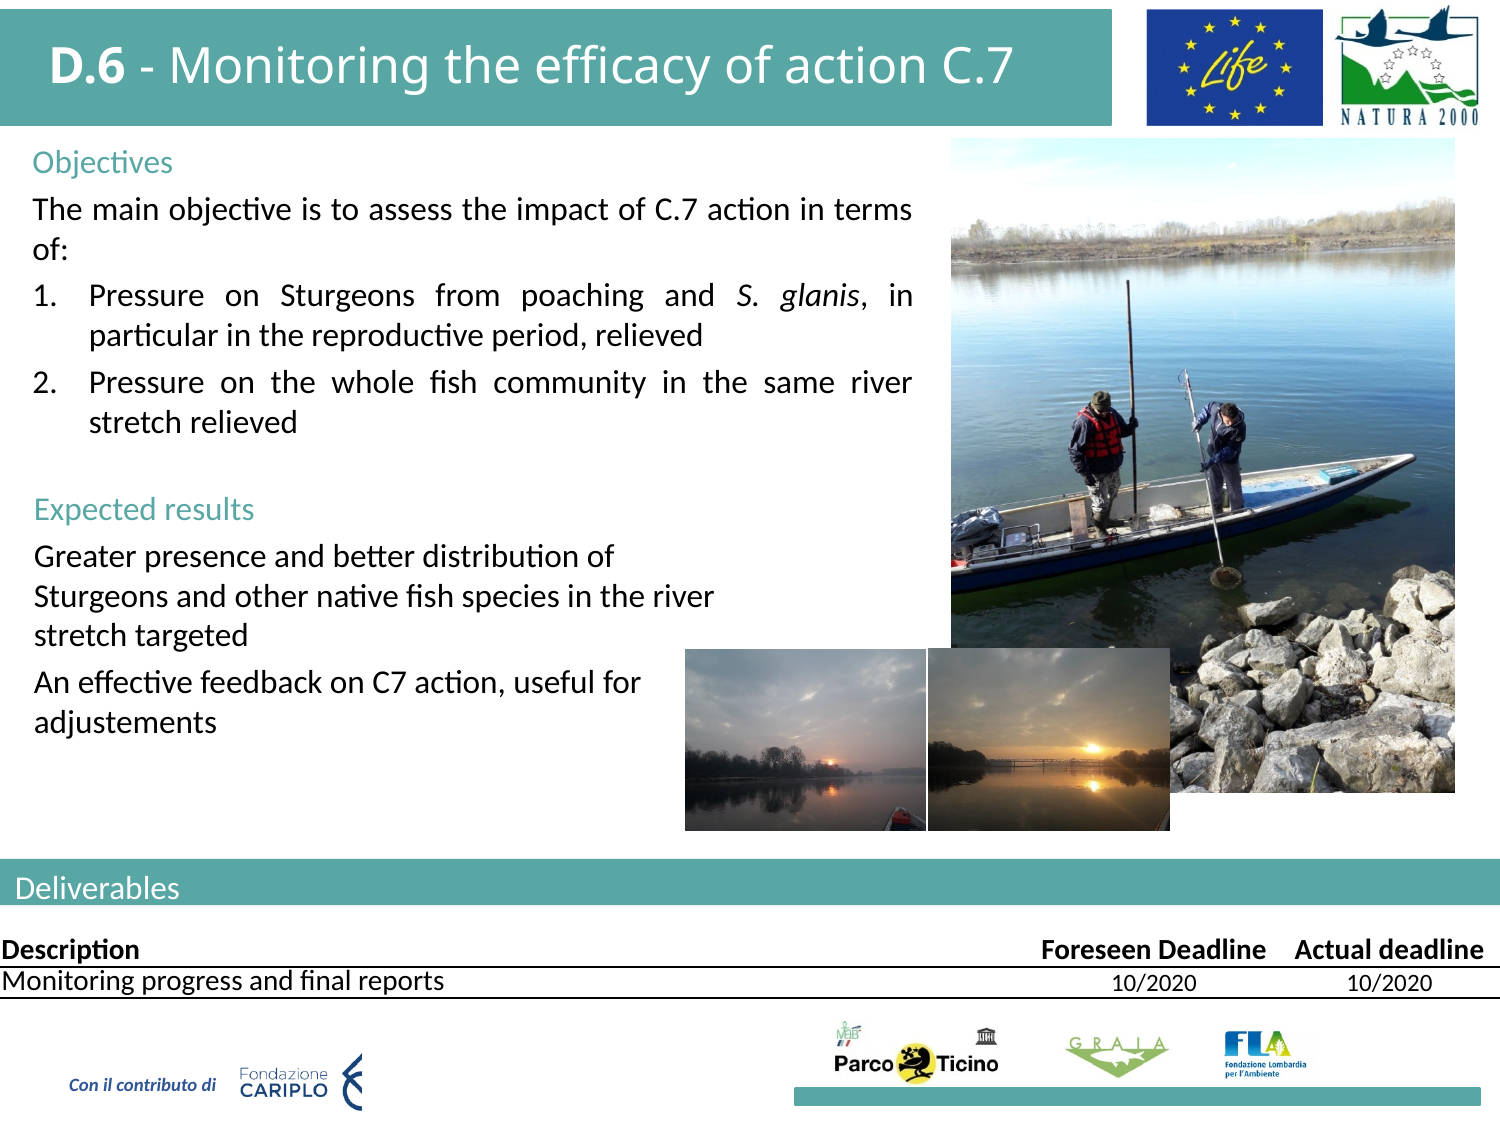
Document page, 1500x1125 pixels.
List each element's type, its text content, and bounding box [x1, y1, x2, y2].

table_cell Monitoring progress and final reports [0, 968, 1029, 997]
picture [210, 1042, 392, 1125]
table_header Actual deadline [1279, 931, 1500, 966]
table_header Description [0, 931, 1029, 966]
table_cell 10/2020 [1279, 968, 1500, 997]
table_cell 10/2020 [1029, 968, 1279, 997]
text_box Expected results Greater presence and better distribution of Sturgeons and other native fish species in the river stretch targeted An effective feedback on C7 action, useful for adjustements [18, 479, 750, 678]
text_box Objectives The main objective is to assess the impact of C.7 action in terms of: Pressure on Sturgeons from poaching and S. glanis, in particular in the reproductive period, relieved Pressure on the whole fish community in the same river stretch relieved [17, 132, 929, 466]
picture [1146, 9, 1323, 126]
picture [1058, 1021, 1176, 1086]
picture [1215, 1021, 1317, 1086]
footer [512, 1042, 988, 1103]
title D.6 - Monitoring the efficacy of action C.7 [33, 22, 1292, 113]
picture [951, 138, 1455, 793]
table_header Foreseen Deadline [1029, 931, 1279, 966]
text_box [685, 648, 1170, 832]
picture [1331, 0, 1481, 131]
picture [835, 1021, 998, 1086]
text_box Deliverables [0, 858, 1500, 906]
